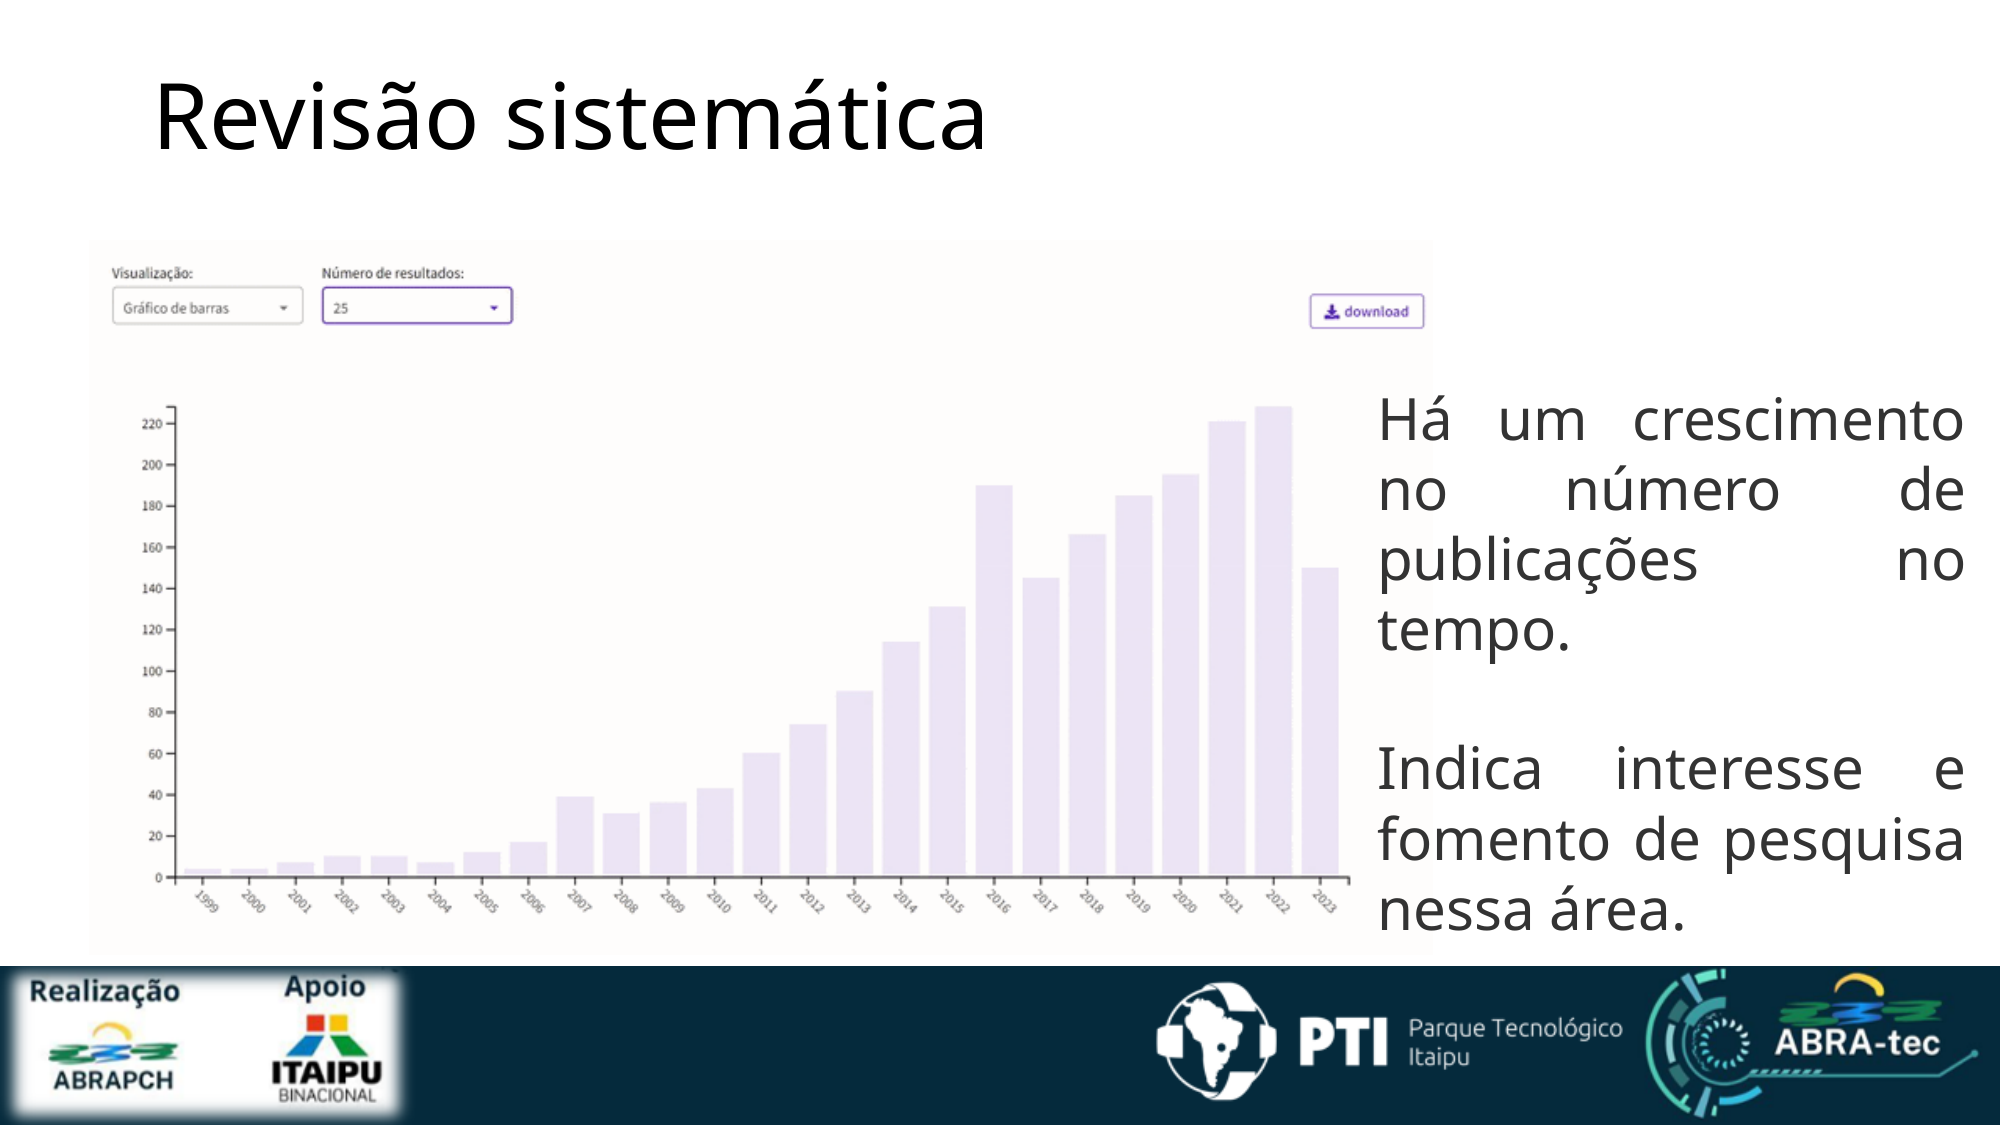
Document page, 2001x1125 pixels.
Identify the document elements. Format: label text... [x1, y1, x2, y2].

text_box Revisão sistemática [137, 10, 1863, 229]
picture [1718, 1090, 1728, 1094]
text_box Há um crescimento no número de publicações no tempo. Indica interesse e fomento de pesquisa nessa área. [1433, 374, 1982, 950]
picture [0, 240, 2000, 1125]
